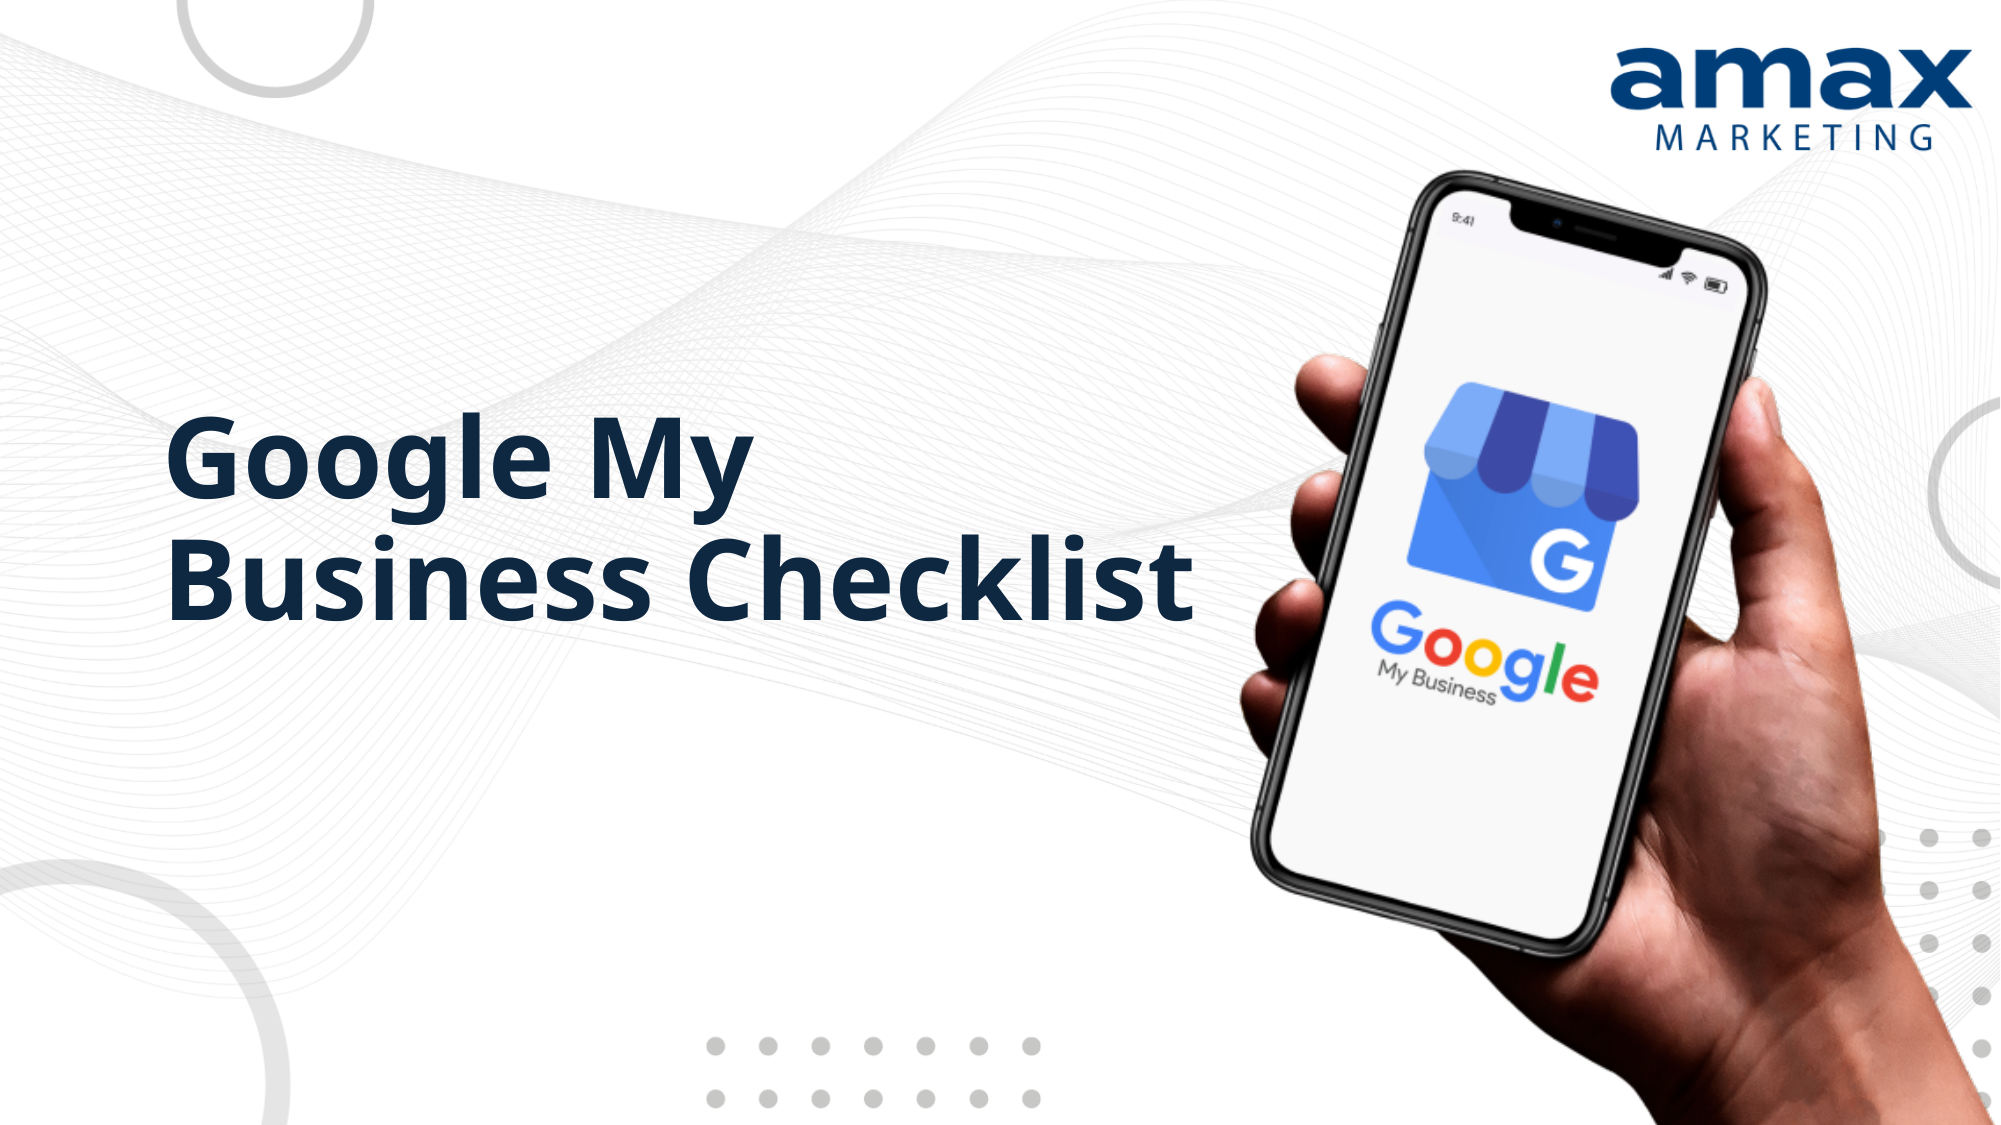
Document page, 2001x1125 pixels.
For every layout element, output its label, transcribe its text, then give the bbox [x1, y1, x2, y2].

picture [0, 0, 2001, 1125]
title Google My Business Checklist [147, 361, 1219, 653]
